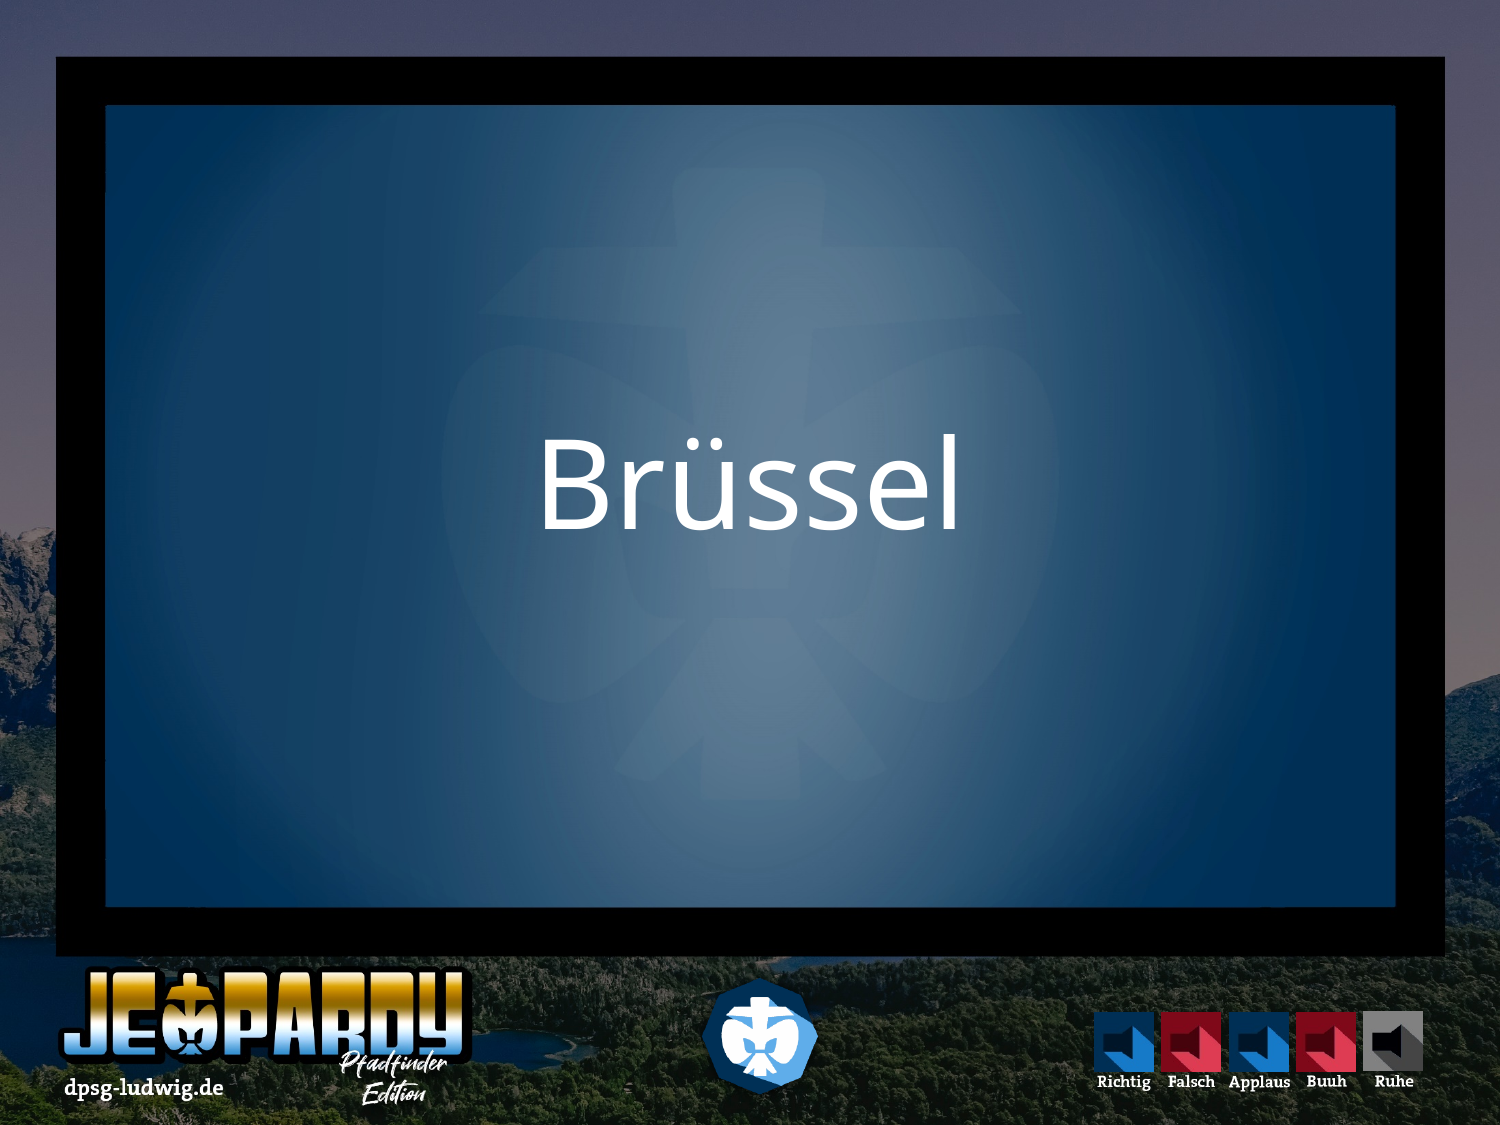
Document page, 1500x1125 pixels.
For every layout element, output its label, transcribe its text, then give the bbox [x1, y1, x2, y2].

text_box Brüssel [129, 396, 1371, 562]
picture [0, 0, 1500, 1125]
